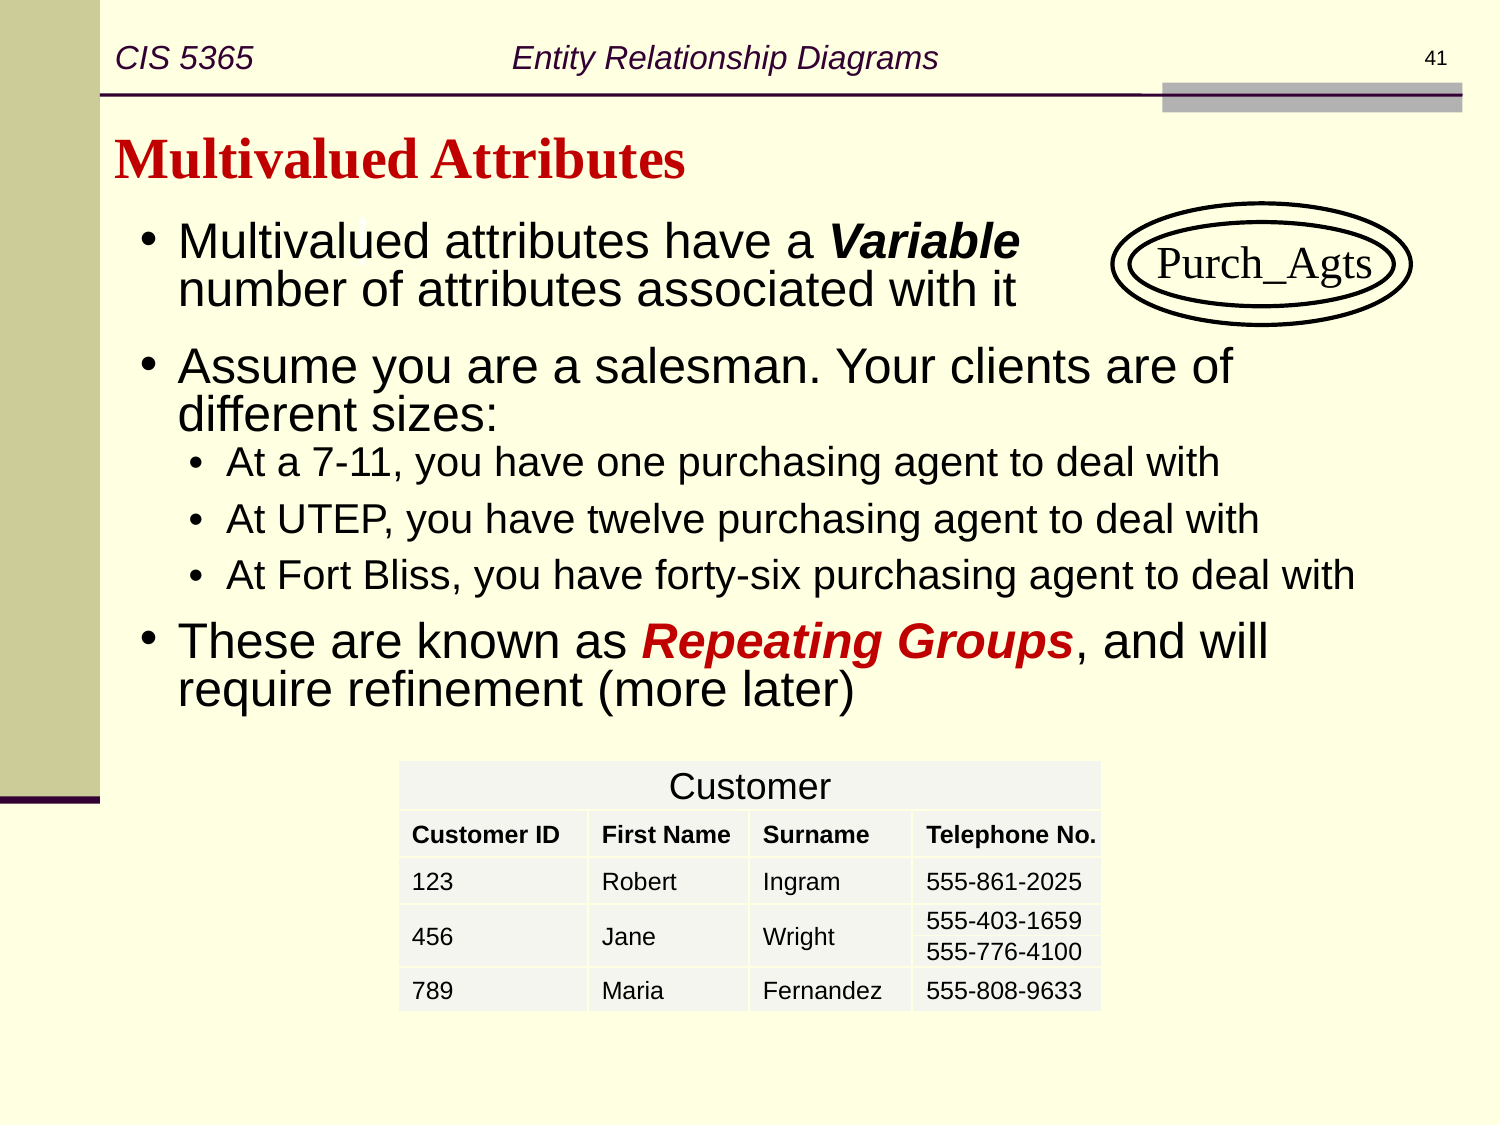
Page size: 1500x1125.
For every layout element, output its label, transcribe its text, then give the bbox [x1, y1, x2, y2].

table_cell 789 [399, 968, 587, 1011]
table_cell 555-776-4100 [913, 936, 1101, 966]
table_header Customer [399, 761, 1101, 809]
text_box • At a 7-11, you have one purchasing agent to deal with [162, 449, 1400, 493]
table_cell 555-403-1659 [913, 905, 1101, 935]
text_box • At Fort Bliss, you have forty-six purchasing agent to deal with [162, 549, 1450, 605]
table_cell Ingram [750, 858, 911, 903]
text_box Multivalued attributes have a Variable number of attributes associated with it [125, 212, 1090, 324]
table_cell 555-808-9633 [913, 968, 1101, 1011]
table_cell Jane [589, 905, 748, 966]
text_box Multivalued Attributes [99, 112, 1500, 198]
table_cell Telephone No. [913, 811, 1101, 856]
table_cell 123 [399, 858, 587, 903]
table_cell Maria [589, 968, 748, 1011]
text_box CIS 5365 Entity Relationship Diagrams [99, 0, 1475, 150]
table_cell First Name [589, 811, 748, 856]
table_cell Robert [589, 858, 748, 903]
table_cell 456 [399, 905, 587, 966]
text_box Assume you are a salesman. Your clients are of different sizes: [124, 337, 1413, 449]
table_cell 555-861-2025 [913, 858, 1101, 903]
table_cell Fernandez [750, 968, 911, 1011]
table_cell Wright [750, 905, 911, 966]
table_cell Surname [750, 811, 911, 856]
text_box • At UTEP, you have twelve purchasing agent to deal with [162, 494, 1400, 549]
text_box These are known as Repeating Groups, and will require refinement (more later) [124, 612, 1413, 724]
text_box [1112, 203, 1412, 326]
table_cell Customer ID [399, 811, 587, 856]
